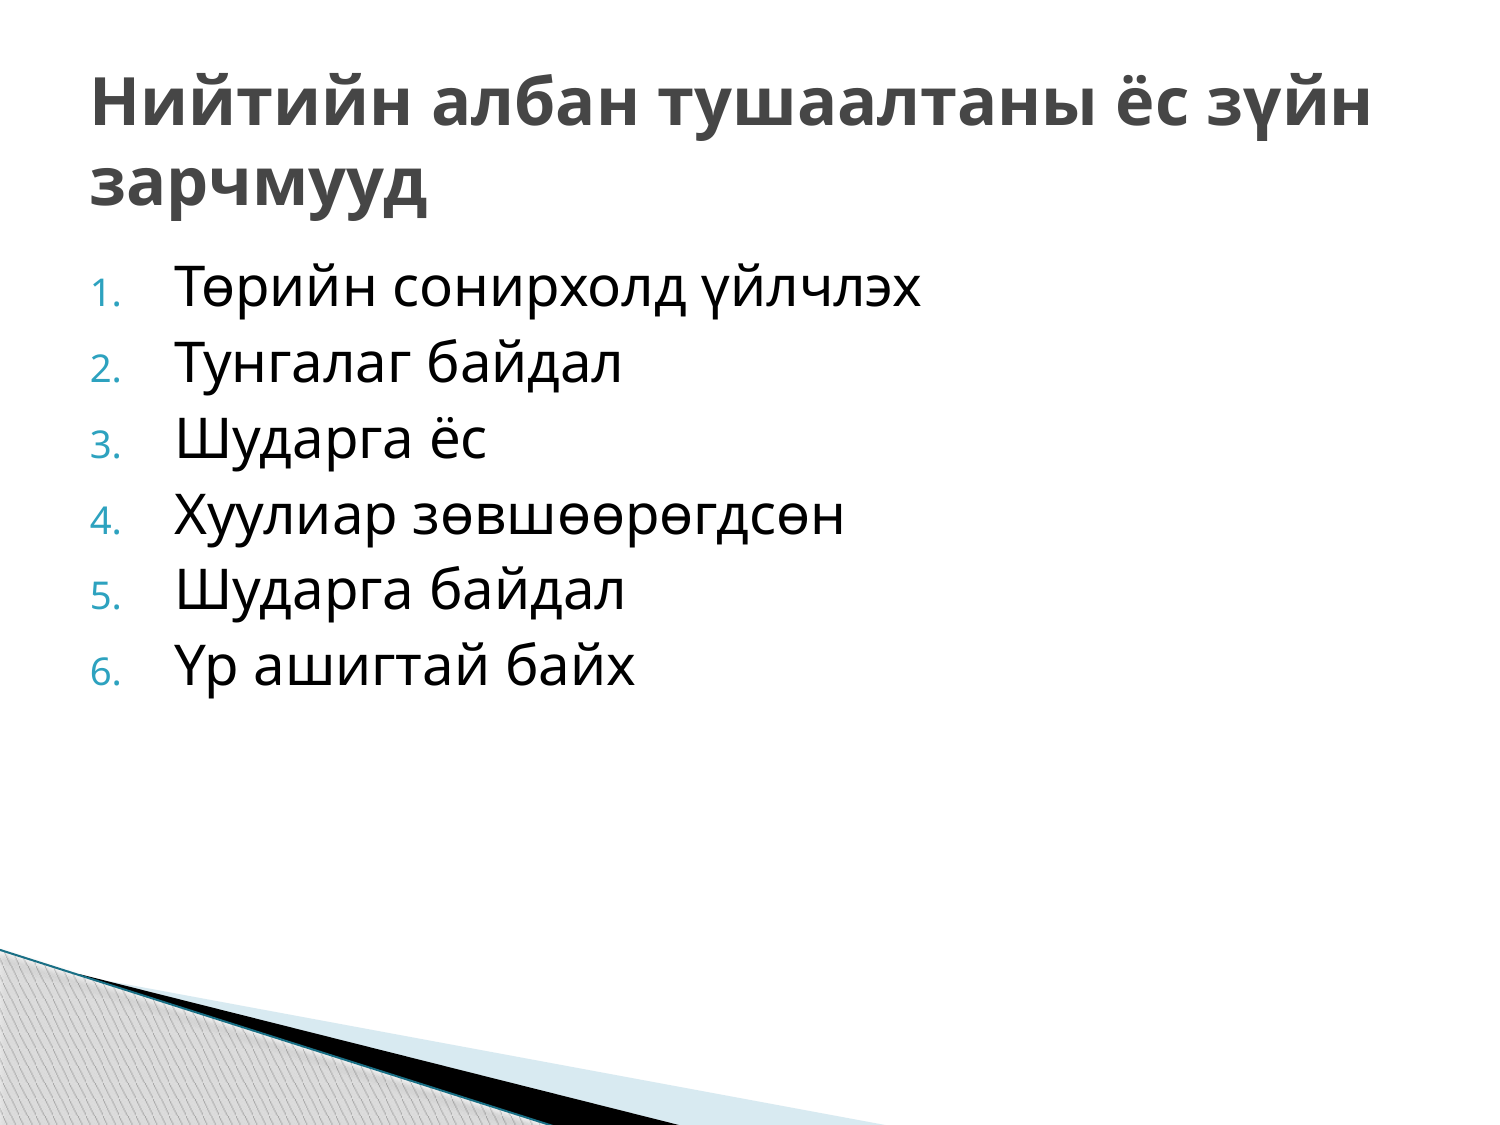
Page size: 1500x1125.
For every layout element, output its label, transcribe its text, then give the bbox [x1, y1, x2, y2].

list Төрийн сонирхолд үйлчлэх Тунгалаг байдал Шударга ёс Хуулиар зөвшөөрөгдсөн Шударга байдал Үр ашигтай байх [75, 243, 1425, 986]
title Нийтийн албан тушаалтаны ёс зүйн зарчмууд [75, 45, 1425, 233]
